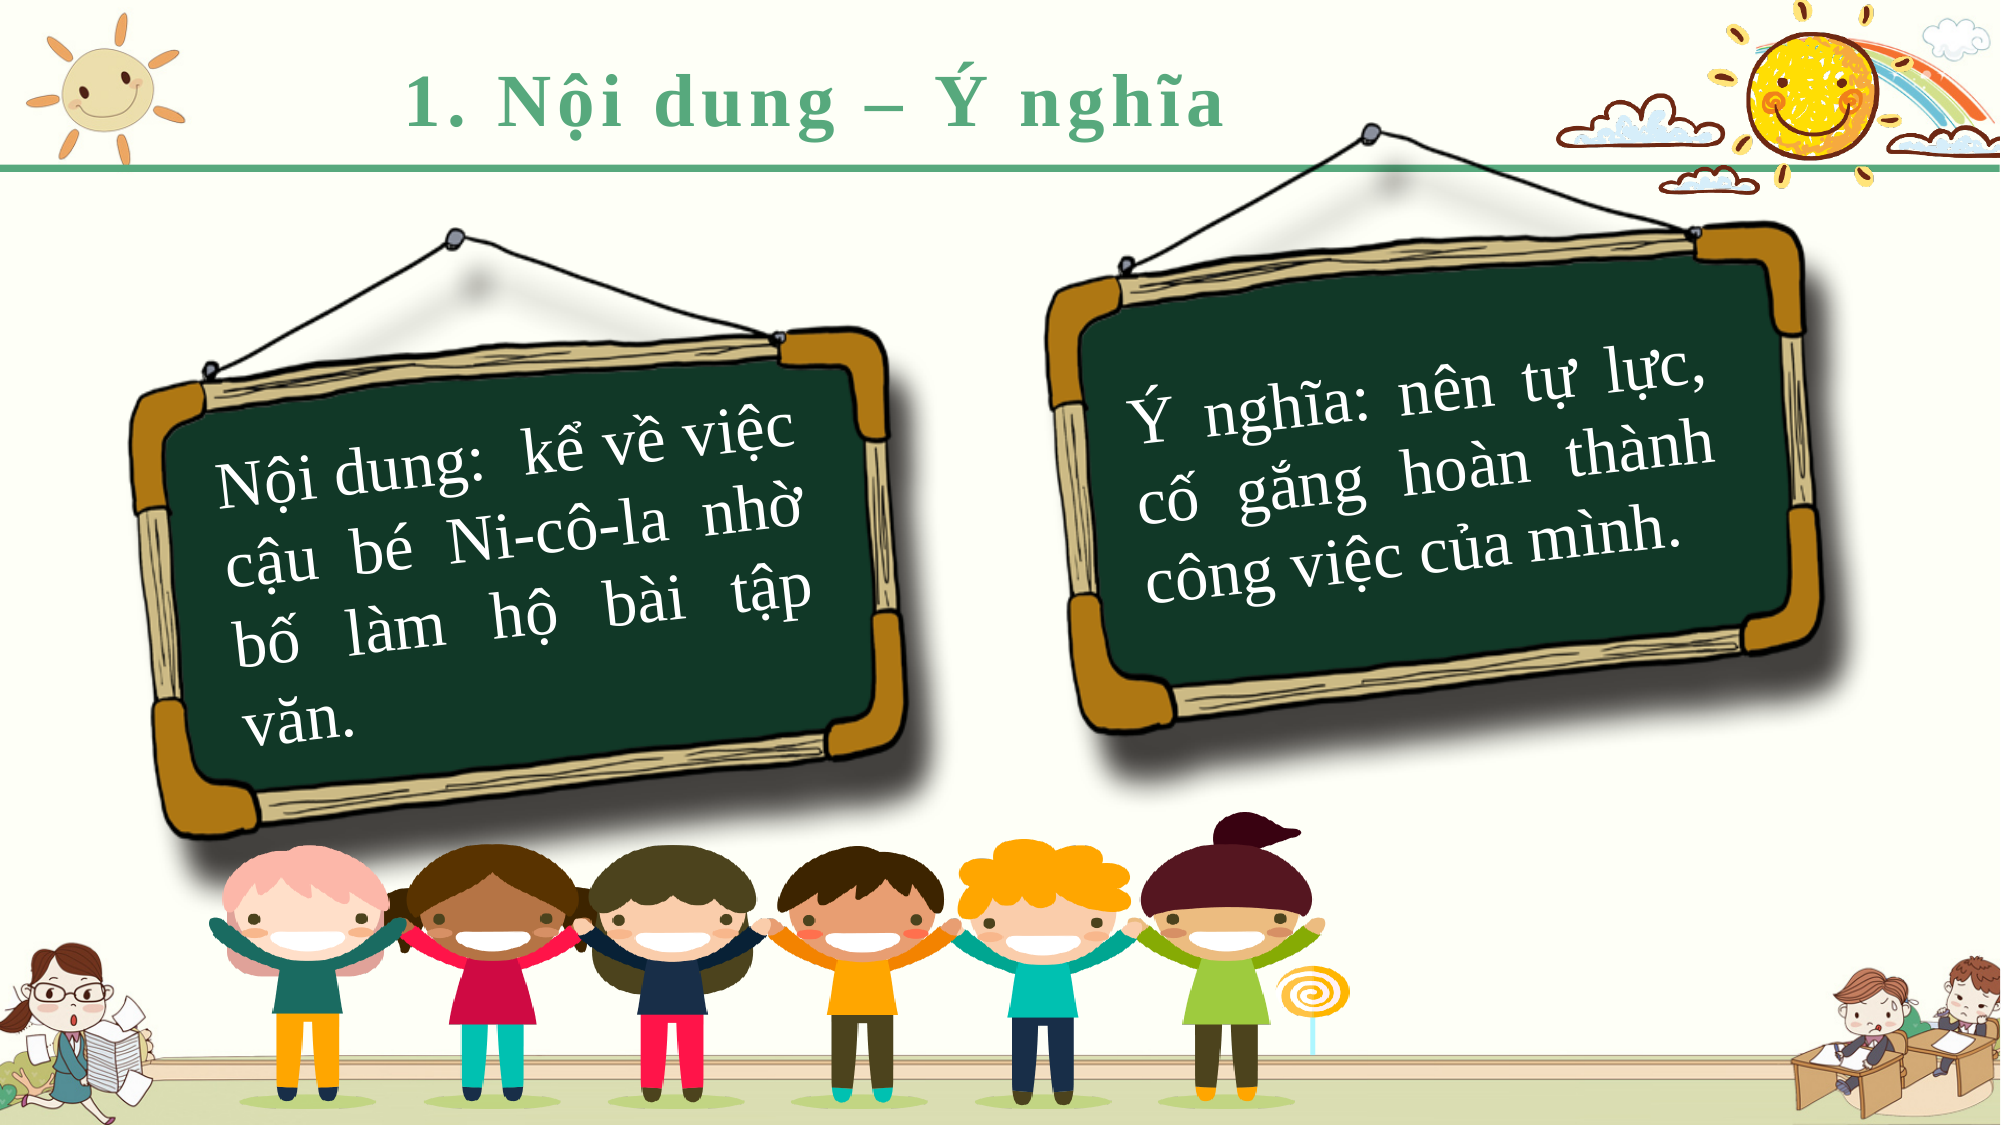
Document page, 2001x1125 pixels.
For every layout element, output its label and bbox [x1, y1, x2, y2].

picture [0, 0, 2001, 1125]
text_box [126, 122, 1874, 917]
text_box [0, 51, 1556, 173]
